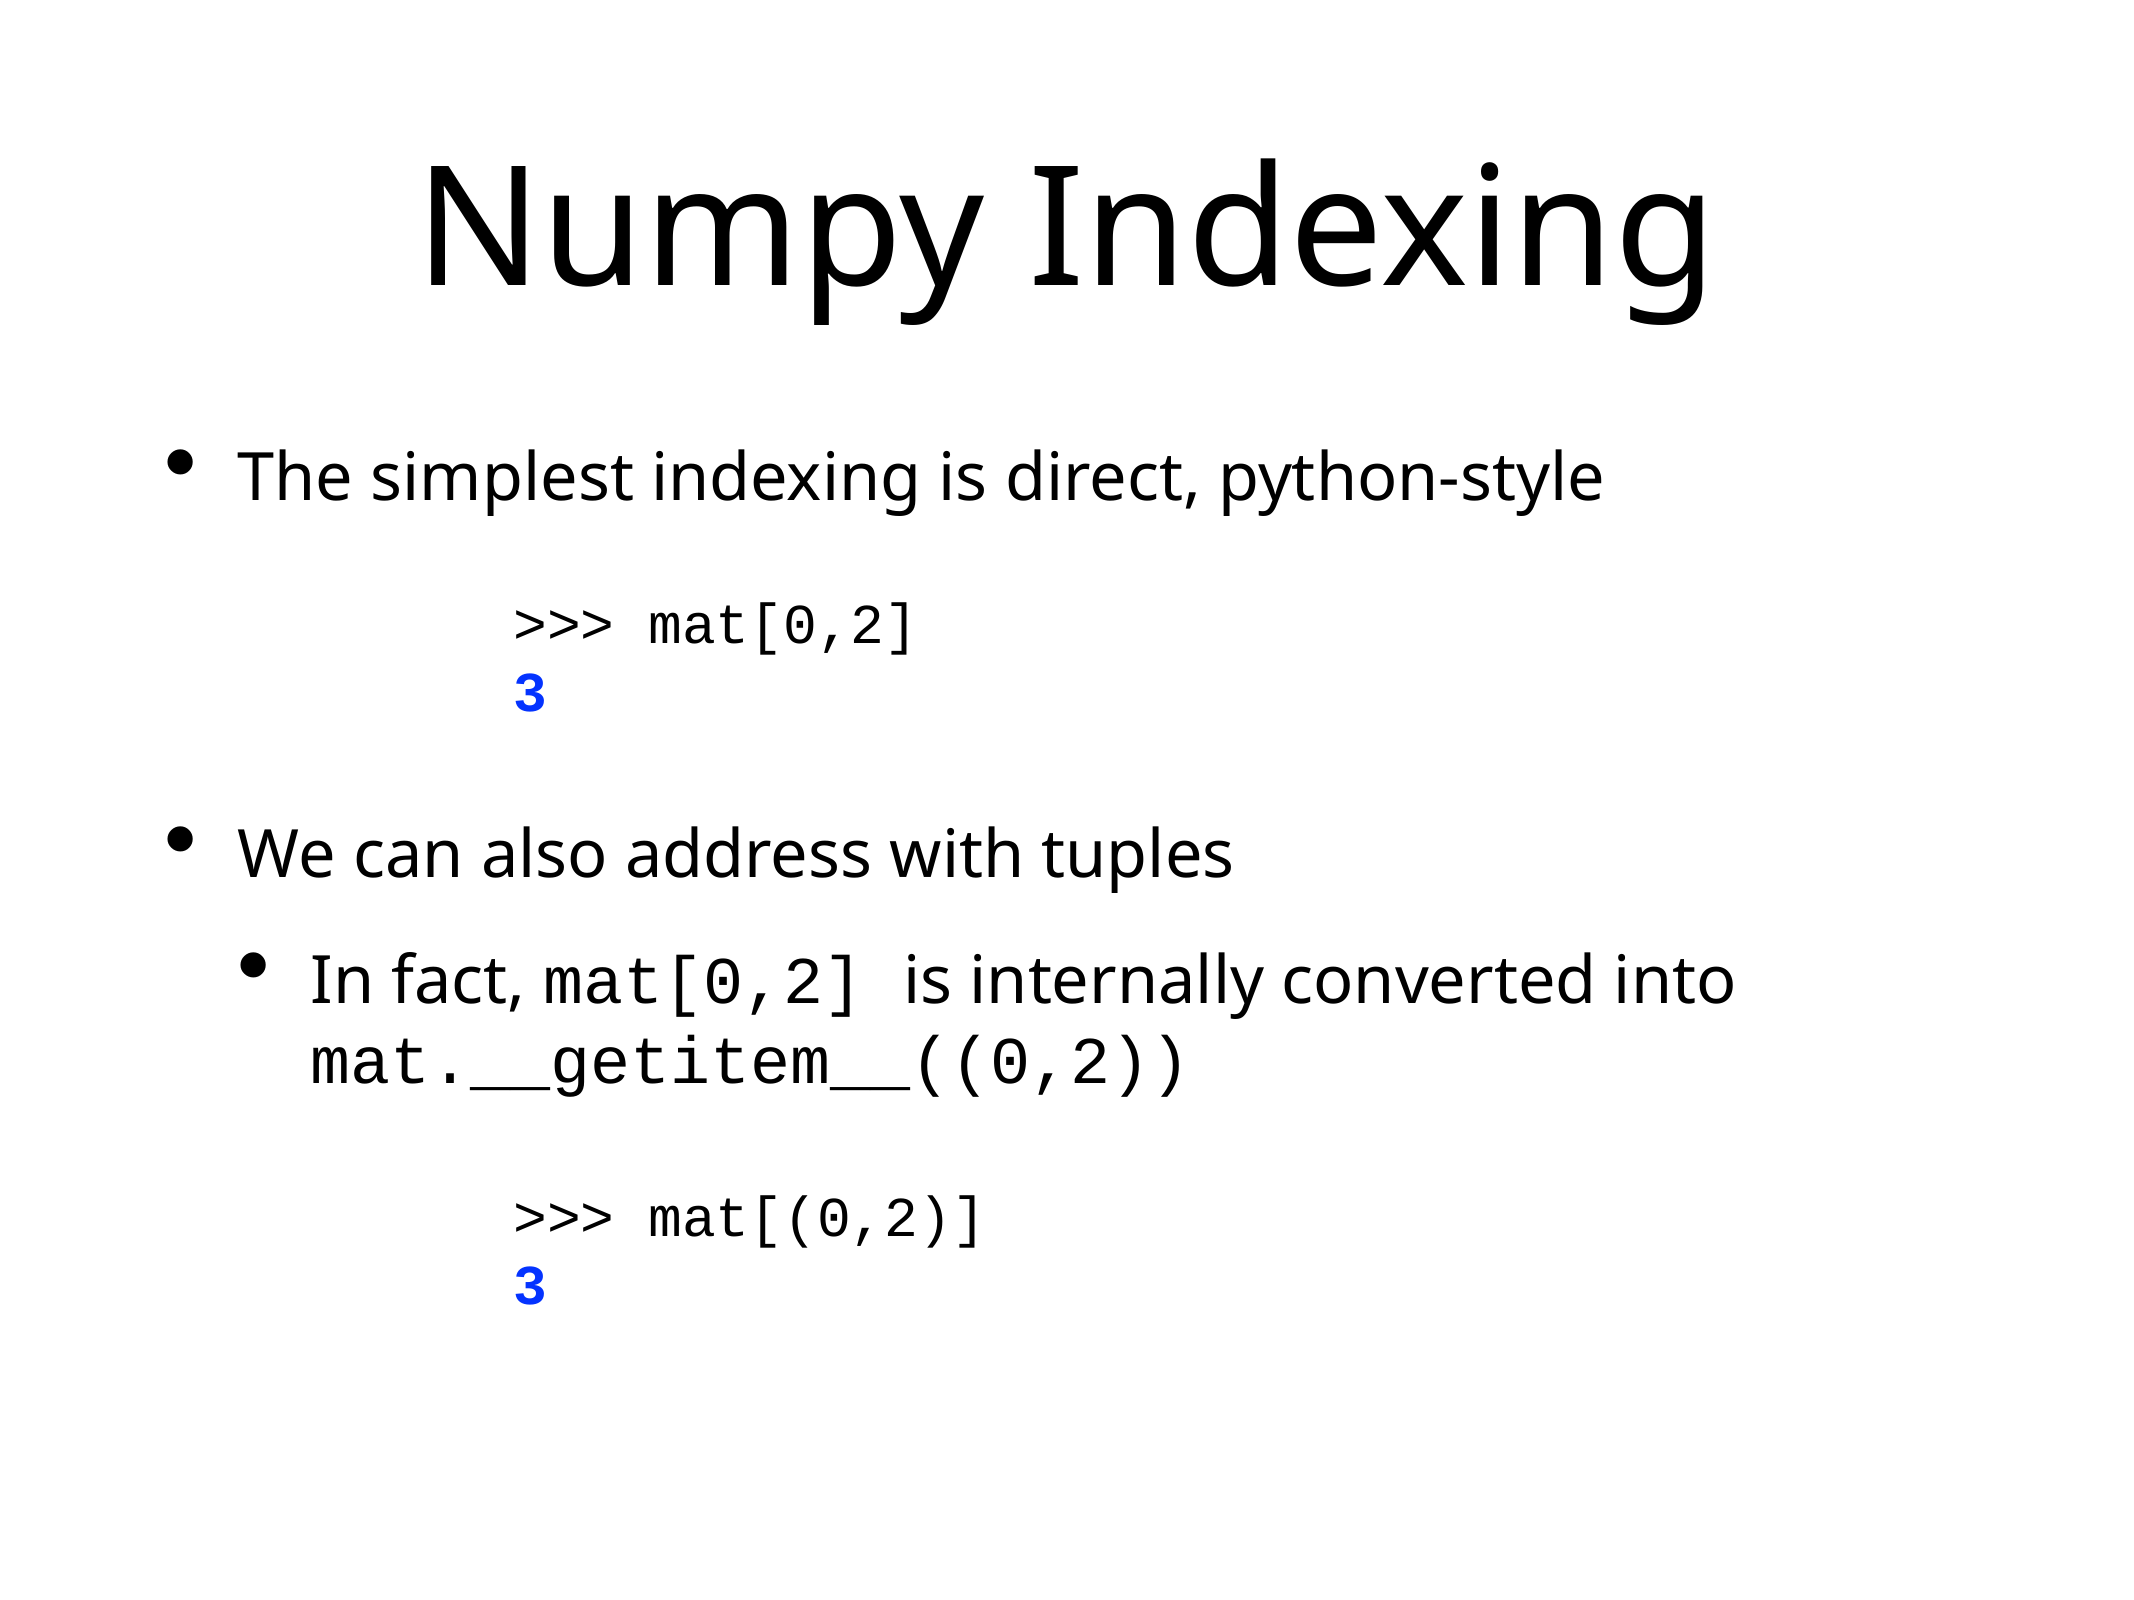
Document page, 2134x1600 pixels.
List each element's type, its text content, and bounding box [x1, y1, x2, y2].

text_box >>> mat[(0,2)] 3 [505, 1172, 995, 1324]
text_box >>> mat[0,2] 3 [505, 579, 927, 731]
title Numpy Indexing [155, 41, 1978, 397]
list The simplest indexing is direct, python-style We can also address with tuples In fact, mat[0,2] is internally converted into mat.__getitem__((0,2)) [155, 424, 1978, 1457]
